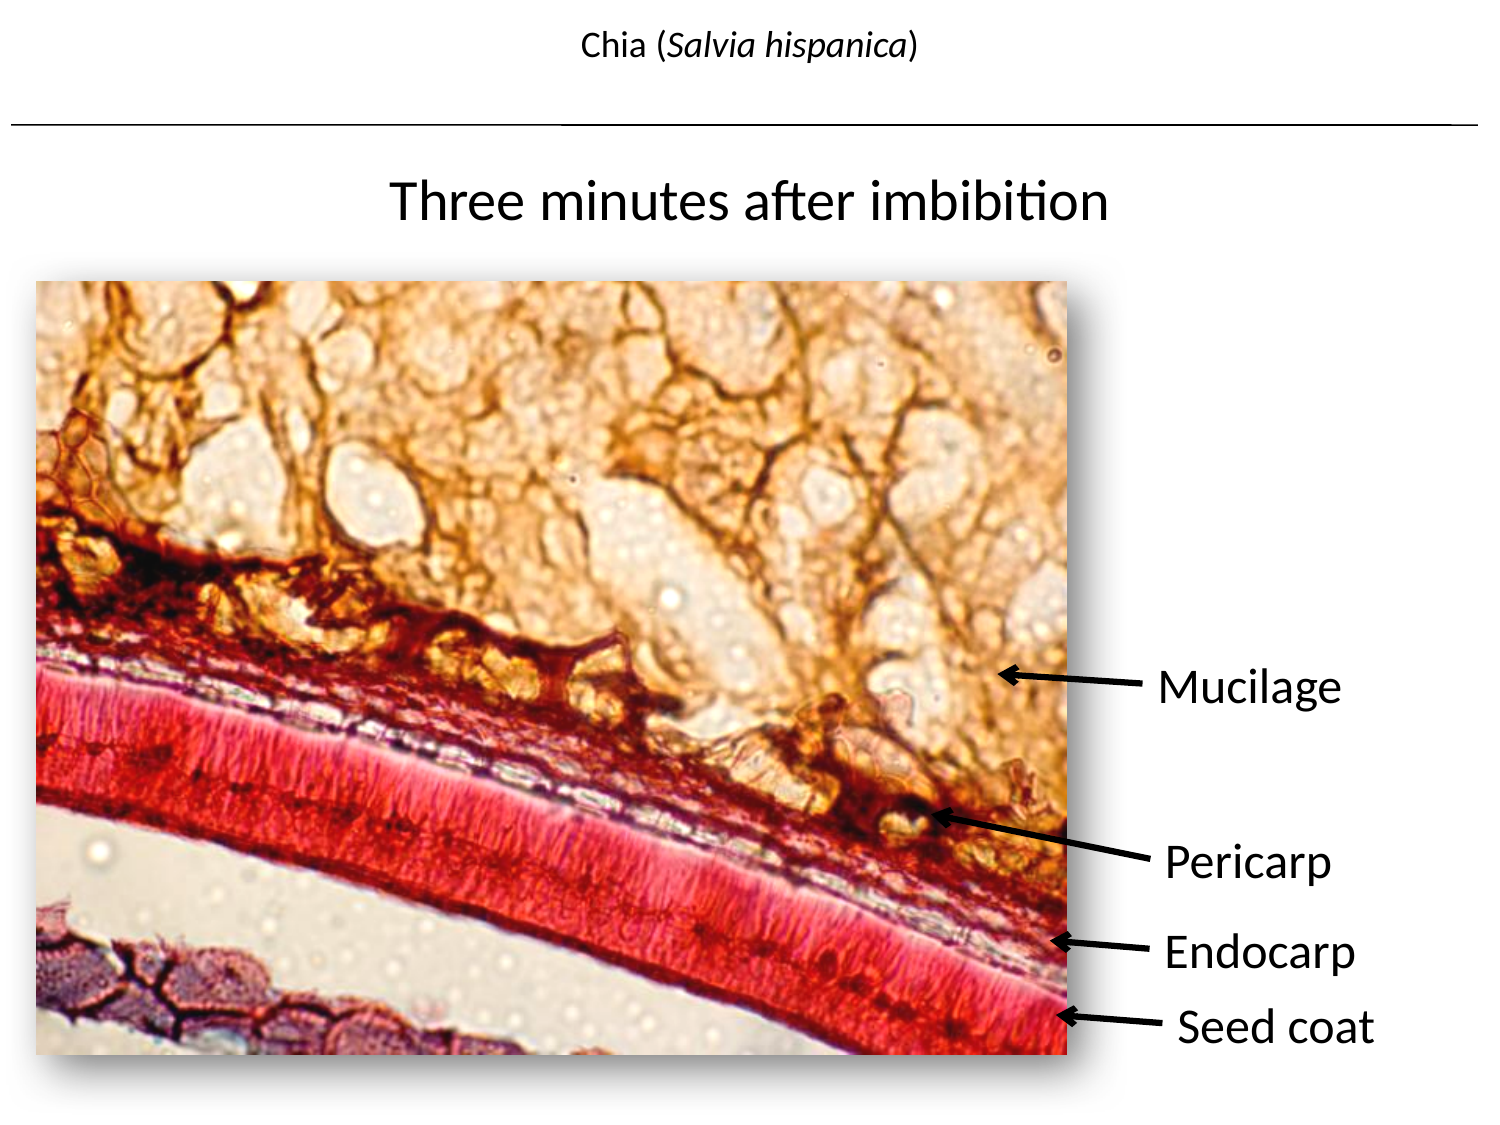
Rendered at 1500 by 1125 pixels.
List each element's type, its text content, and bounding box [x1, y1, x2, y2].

text_box Chia (Salvia hispanica) [0, 12, 1500, 73]
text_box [930, 813, 1137, 860]
text_box Seed coat [1162, 985, 1390, 1061]
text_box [1049, 940, 1137, 950]
text_box Mucilage [1142, 646, 1358, 721]
picture [35, 281, 1067, 1055]
text_box Three minutes after imbibition [0, 155, 1500, 240]
text_box Pericarp [1150, 821, 1348, 897]
text_box Endocarp [1149, 911, 1372, 987]
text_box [997, 673, 1133, 685]
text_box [1055, 1014, 1143, 1024]
